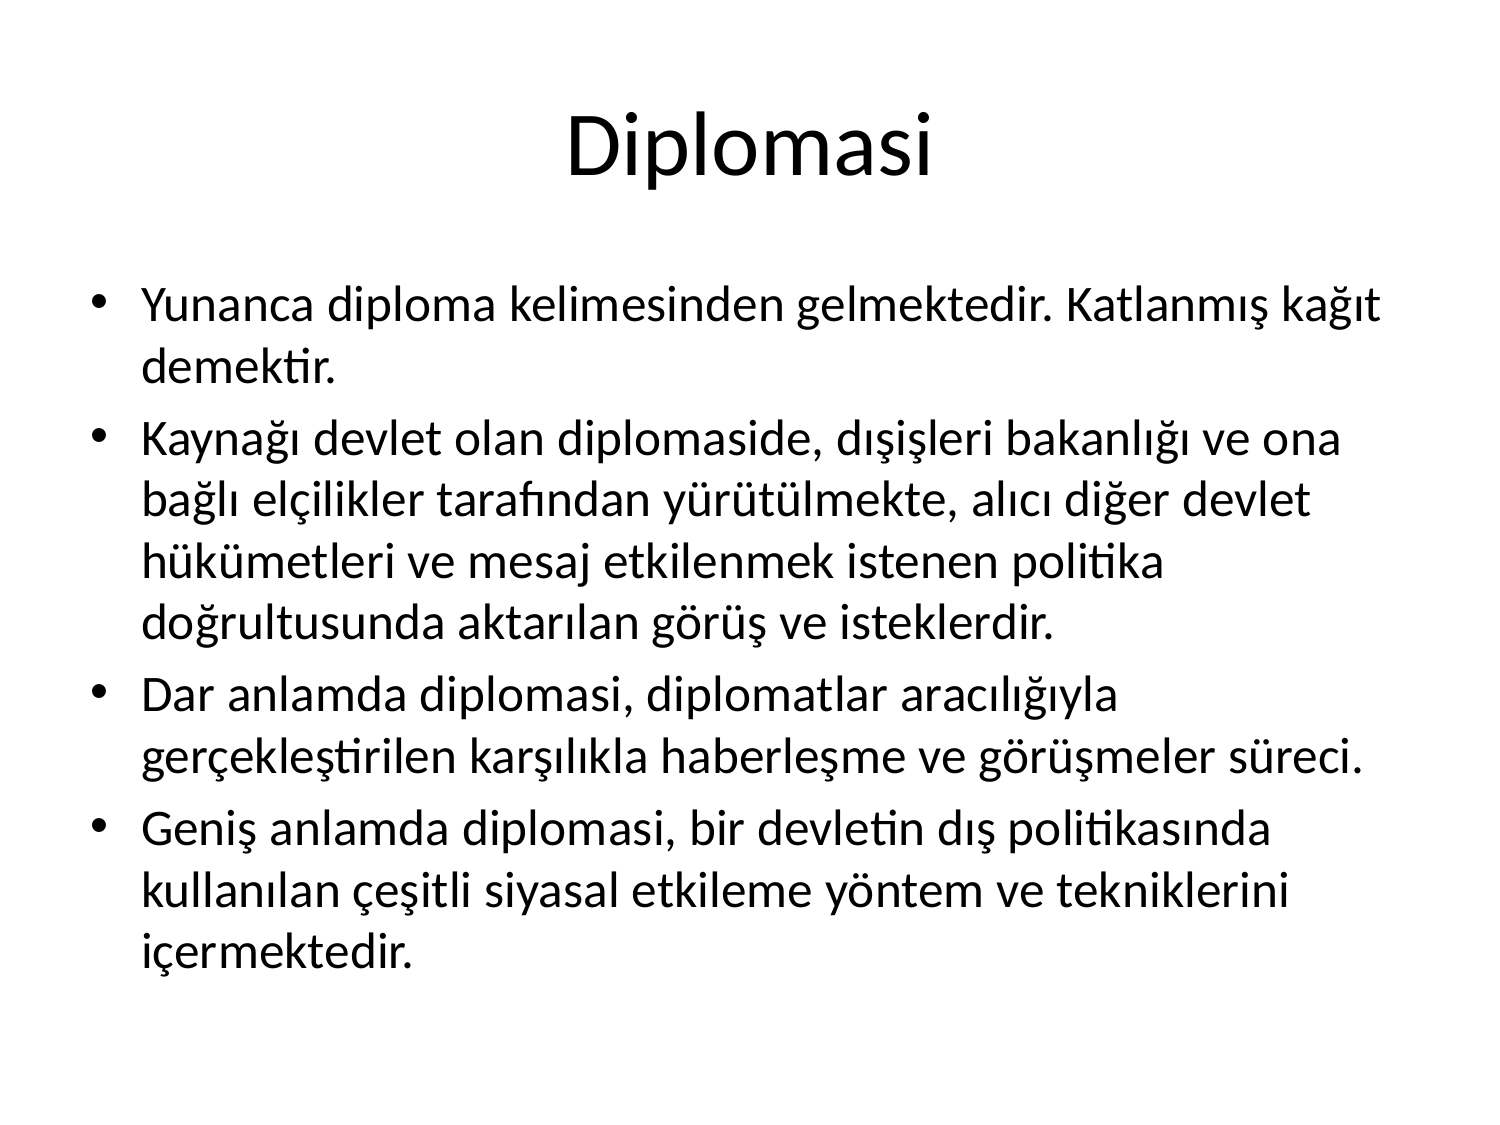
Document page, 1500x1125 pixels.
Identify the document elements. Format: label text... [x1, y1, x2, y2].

list Yunanca diploma kelimesinden gelmektedir. Katlanmış kağıt demektir. Kaynağı devlet olan diplomaside, dışişleri bakanlığı ve ona bağlı elçilikler tarafından yürütülmekte, alıcı diğer devlet hükümetleri ve mesaj etkilenmek istenen politika doğrultusunda aktarılan görüş ve isteklerdir. Dar anlamda diplomasi, diplomatlar aracılığıyla gerçekleştirilen karşılıkla haberleşme ve görüşmeler süreci. Geniş anlamda diplomasi, bir devletin dış politikasında kullanılan çeşitli siyasal etkileme yöntem ve tekniklerini içermektedir. [75, 262, 1425, 1005]
title Diplomasi [75, 45, 1425, 233]
